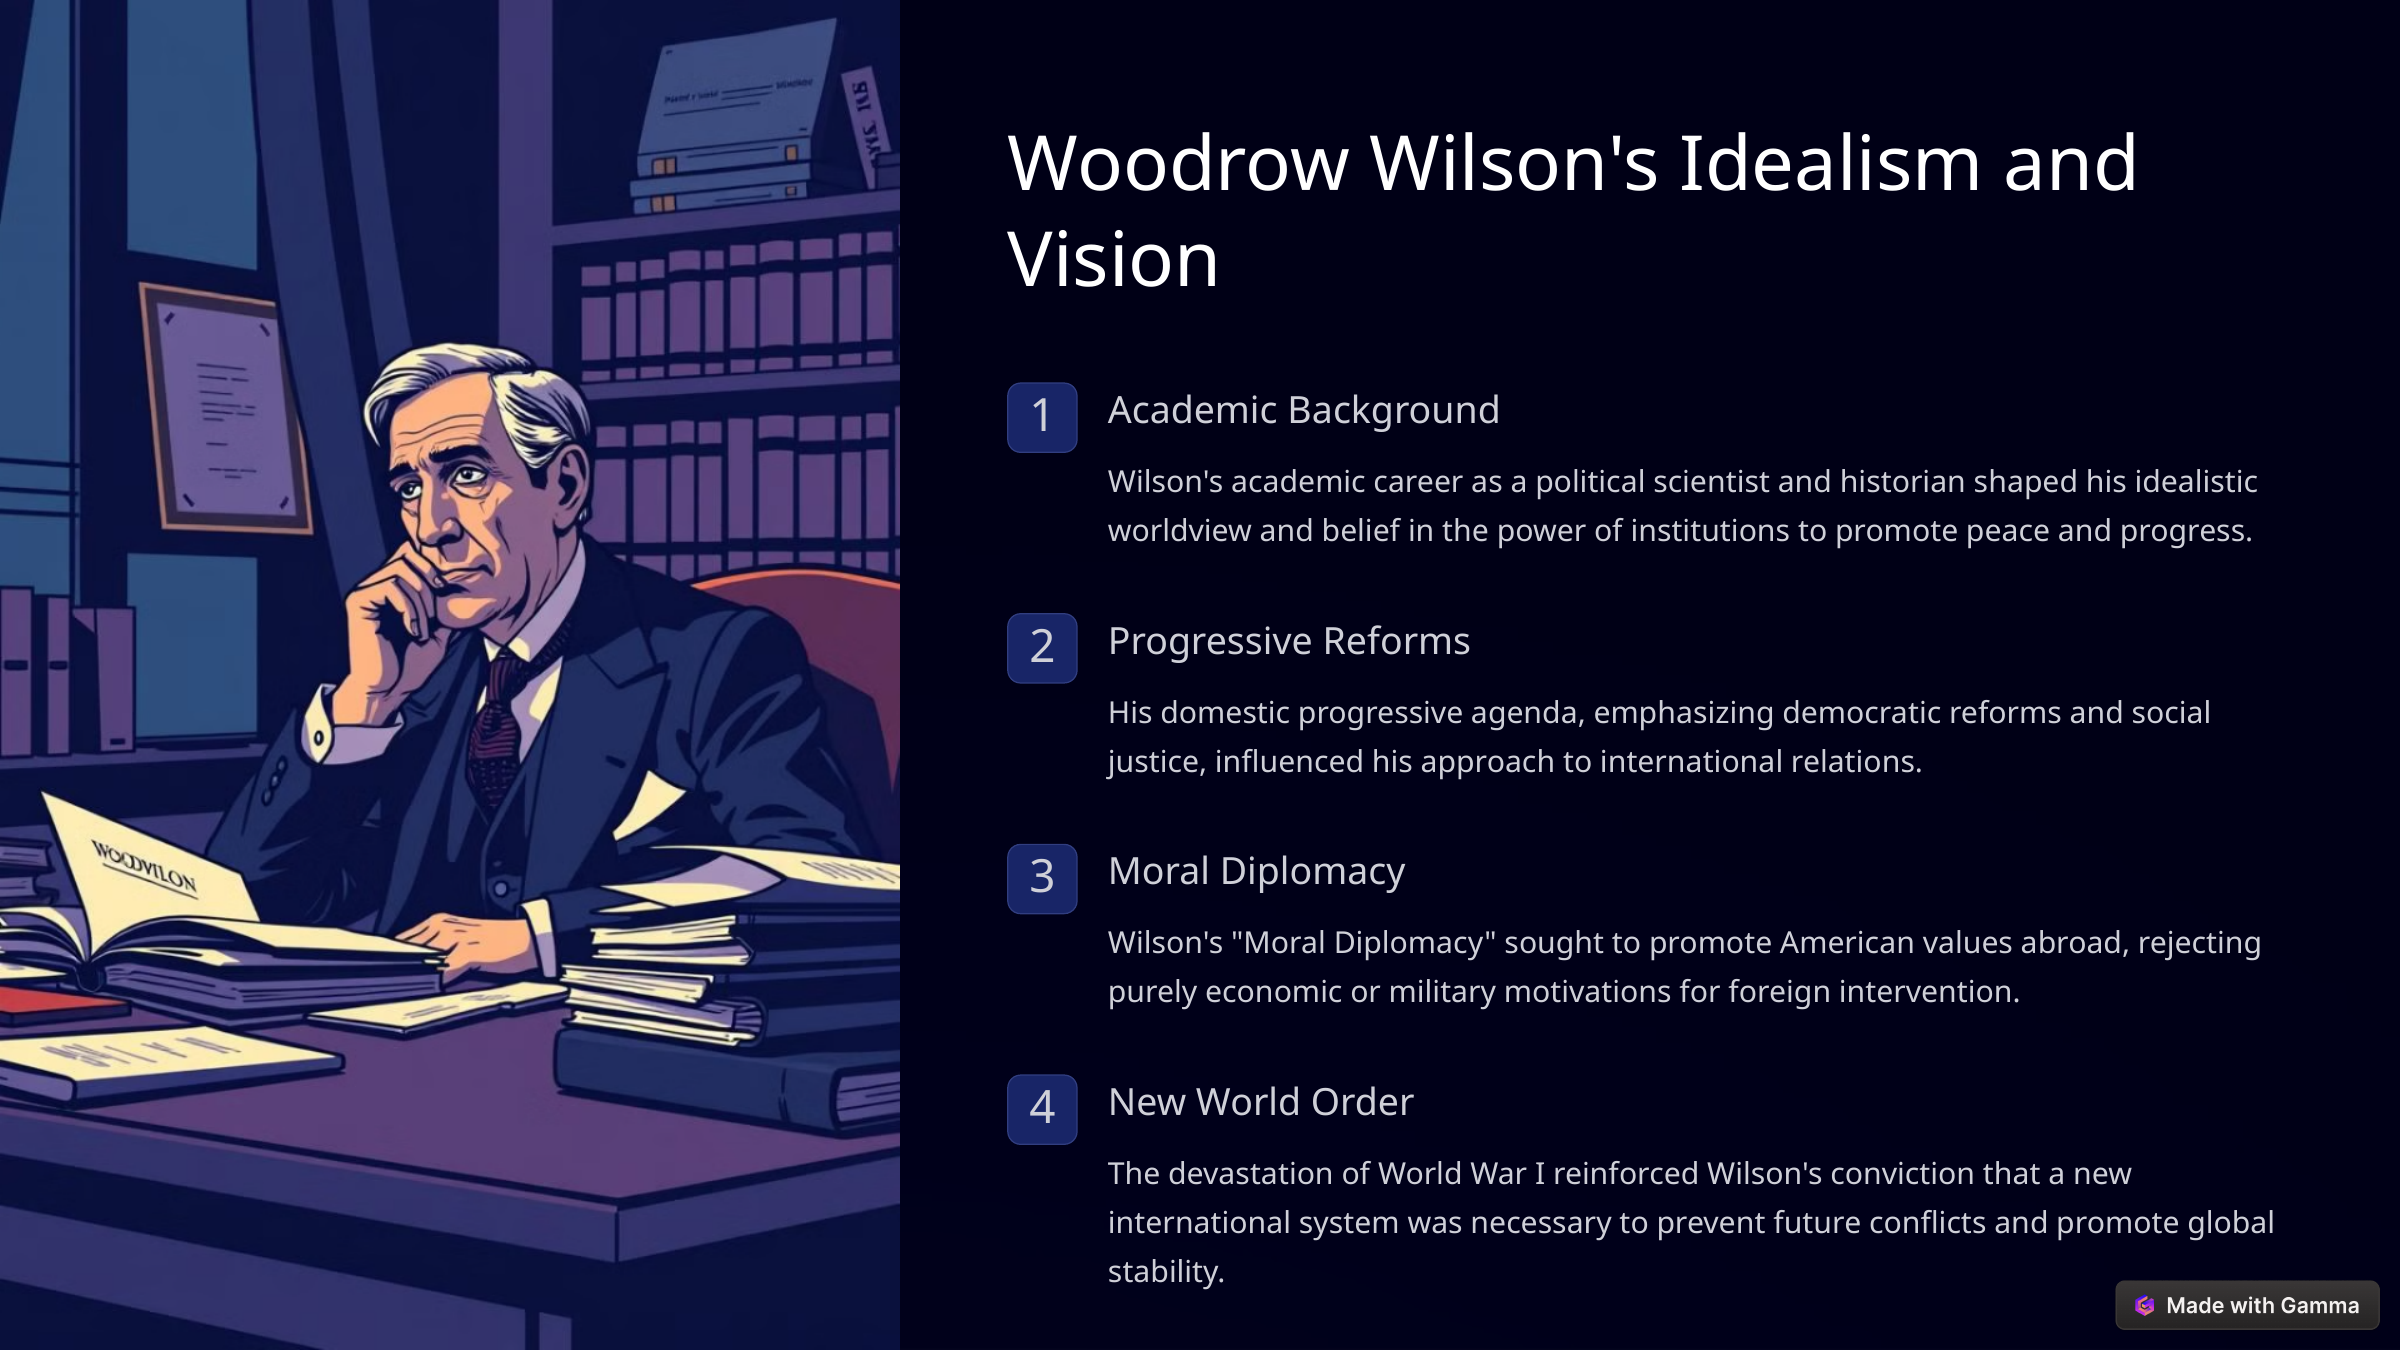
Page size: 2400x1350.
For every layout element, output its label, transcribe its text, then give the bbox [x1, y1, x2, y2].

text_box Moral Diplomacy [1107, 844, 1494, 893]
text_box [1007, 383, 1078, 453]
picture [2106, 1271, 2389, 1339]
text_box Woodrow Wilson's Idealism and Vision [1007, 109, 2293, 303]
text_box New World Order [1107, 1075, 1494, 1124]
text_box [1007, 613, 1078, 684]
text_box The devastation of World War I reinforced Wilson's conviction that a new international system was necessary to prevent future conflicts and promote global stability. [1107, 1141, 2293, 1241]
picture [0, 0, 900, 1350]
text_box Wilson's academic career as a political scientist and historian shaped his idealistic worldview and belief in the power of institutions to promote peace and progress. [1107, 449, 2293, 549]
text_box [1007, 1075, 1078, 1145]
text_box [1007, 844, 1078, 914]
text_box 4 [1029, 1086, 1056, 1133]
text_box Wilson's "Moral Diplomacy" sought to promote American values abroad, rejecting purely economic or military motivations for foreign intervention. [1107, 910, 2293, 1010]
text_box 3 [1029, 856, 1056, 903]
text_box 1 [1029, 394, 1056, 441]
text_box His domestic progressive agenda, emphasizing democratic reforms and social justice, influenced his approach to international relations. [1107, 680, 2293, 779]
text_box Progressive Reforms [1107, 613, 1494, 662]
text_box Academic Background [1107, 383, 1497, 432]
text_box 2 [1029, 625, 1056, 672]
